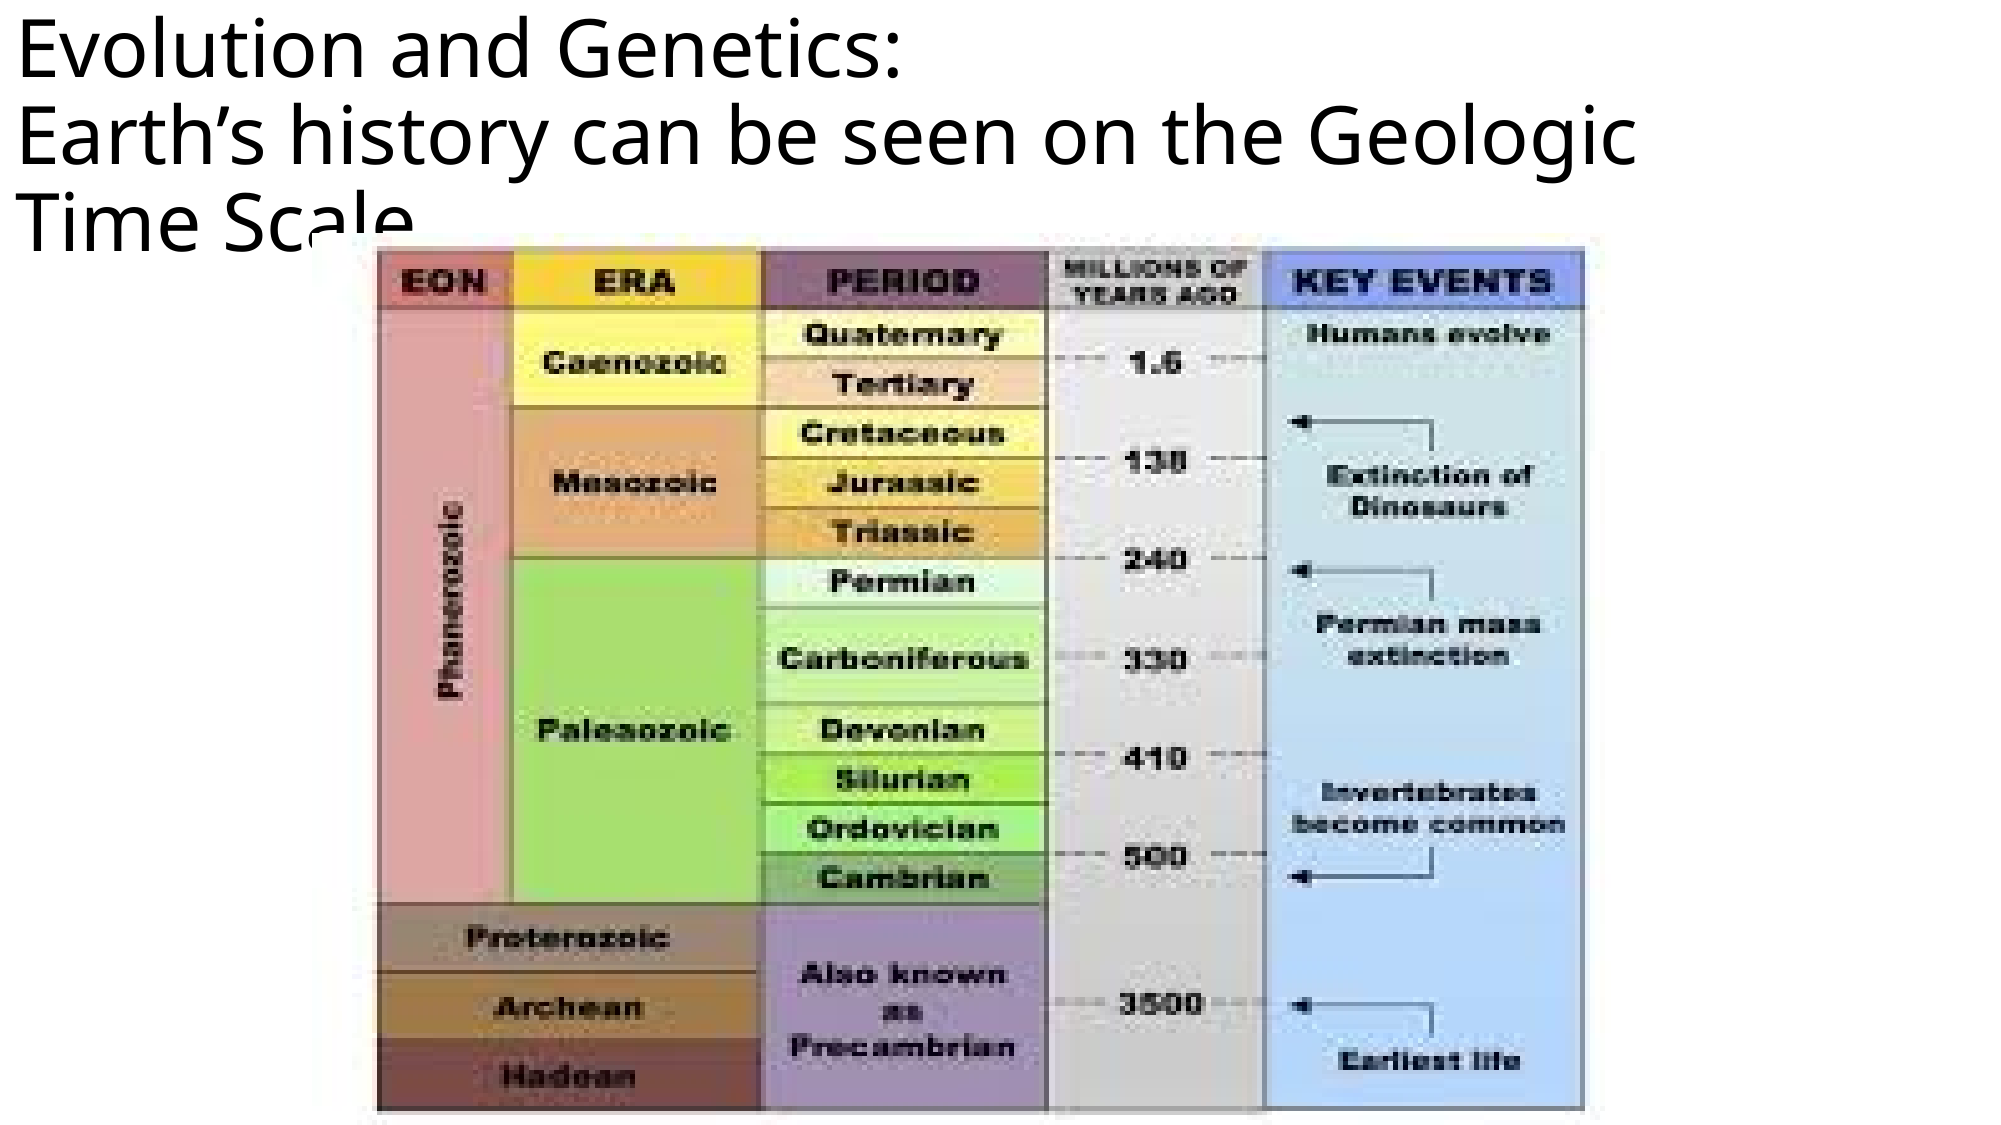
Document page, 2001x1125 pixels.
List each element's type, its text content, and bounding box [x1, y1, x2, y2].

picture [312, 233, 1611, 1125]
title Evolution and Genetics: Earth’s history can be seen on the Geologic Time Scale [0, 0, 1863, 278]
